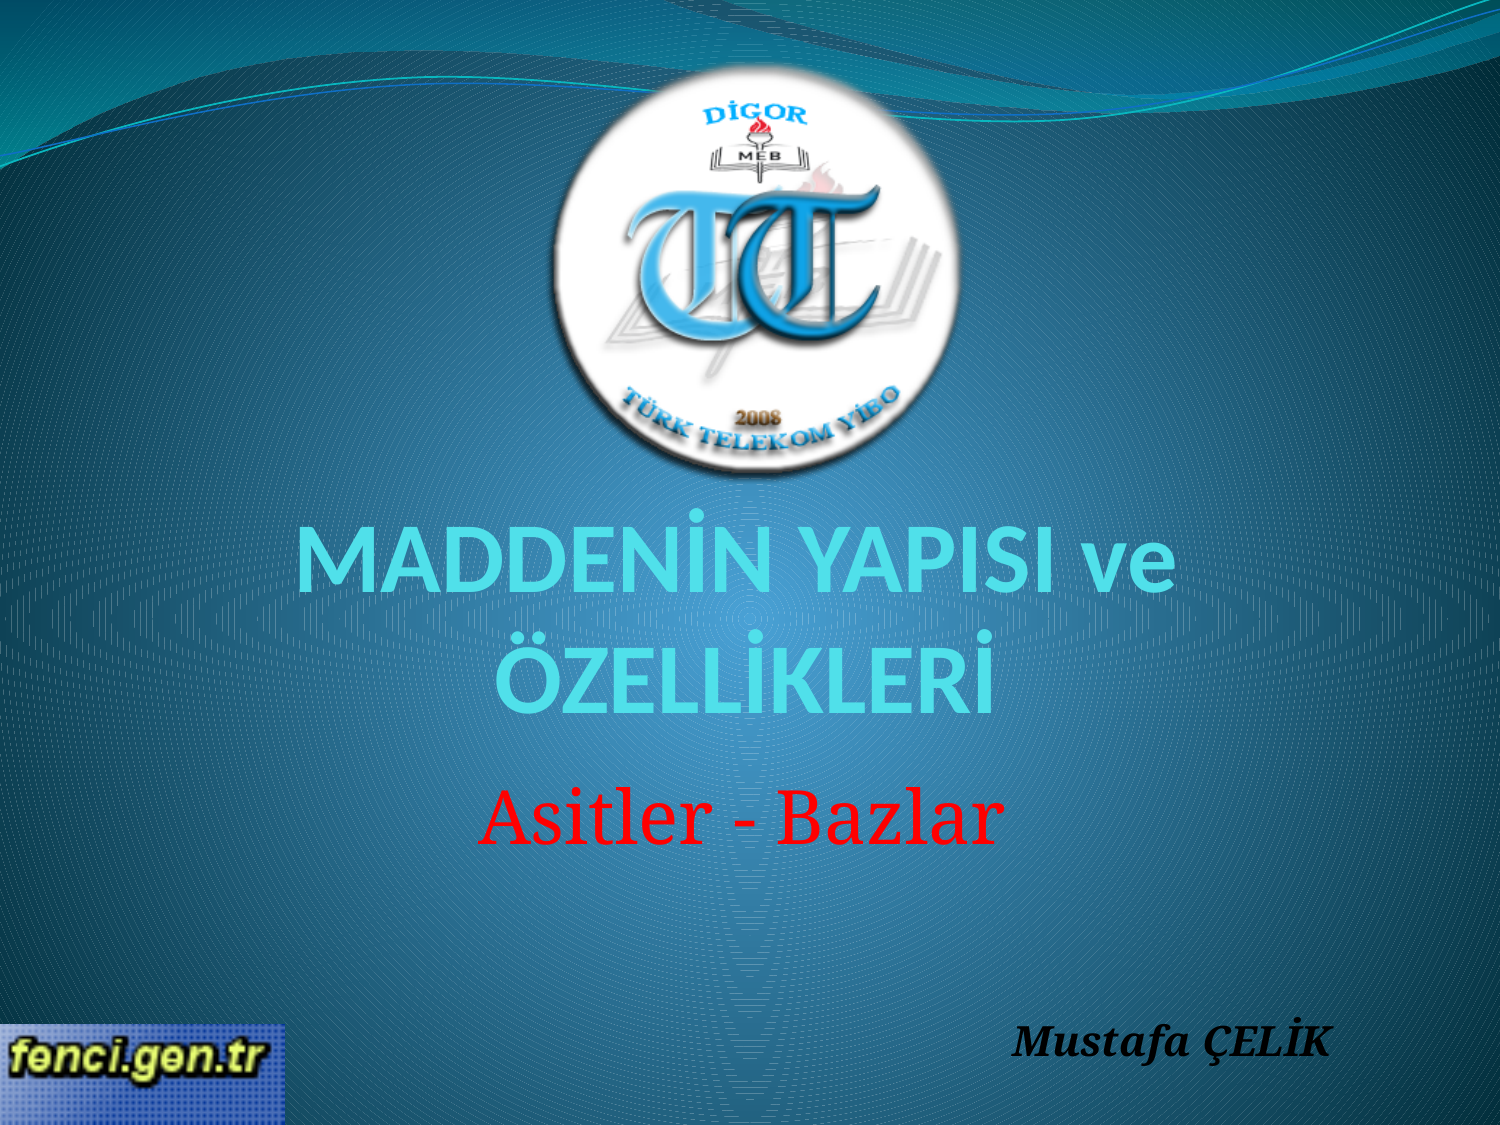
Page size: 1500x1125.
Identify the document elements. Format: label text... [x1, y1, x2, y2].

picture [421, 34, 1083, 530]
picture [0, 1024, 286, 1125]
text_box Mustafa ÇELİK [855, 1007, 1500, 1090]
title MADDENİN YAPISI ve ÖZELLİKLERİ [10, 492, 1487, 734]
subtitle Asitler - Bazlar [222, 761, 1273, 891]
